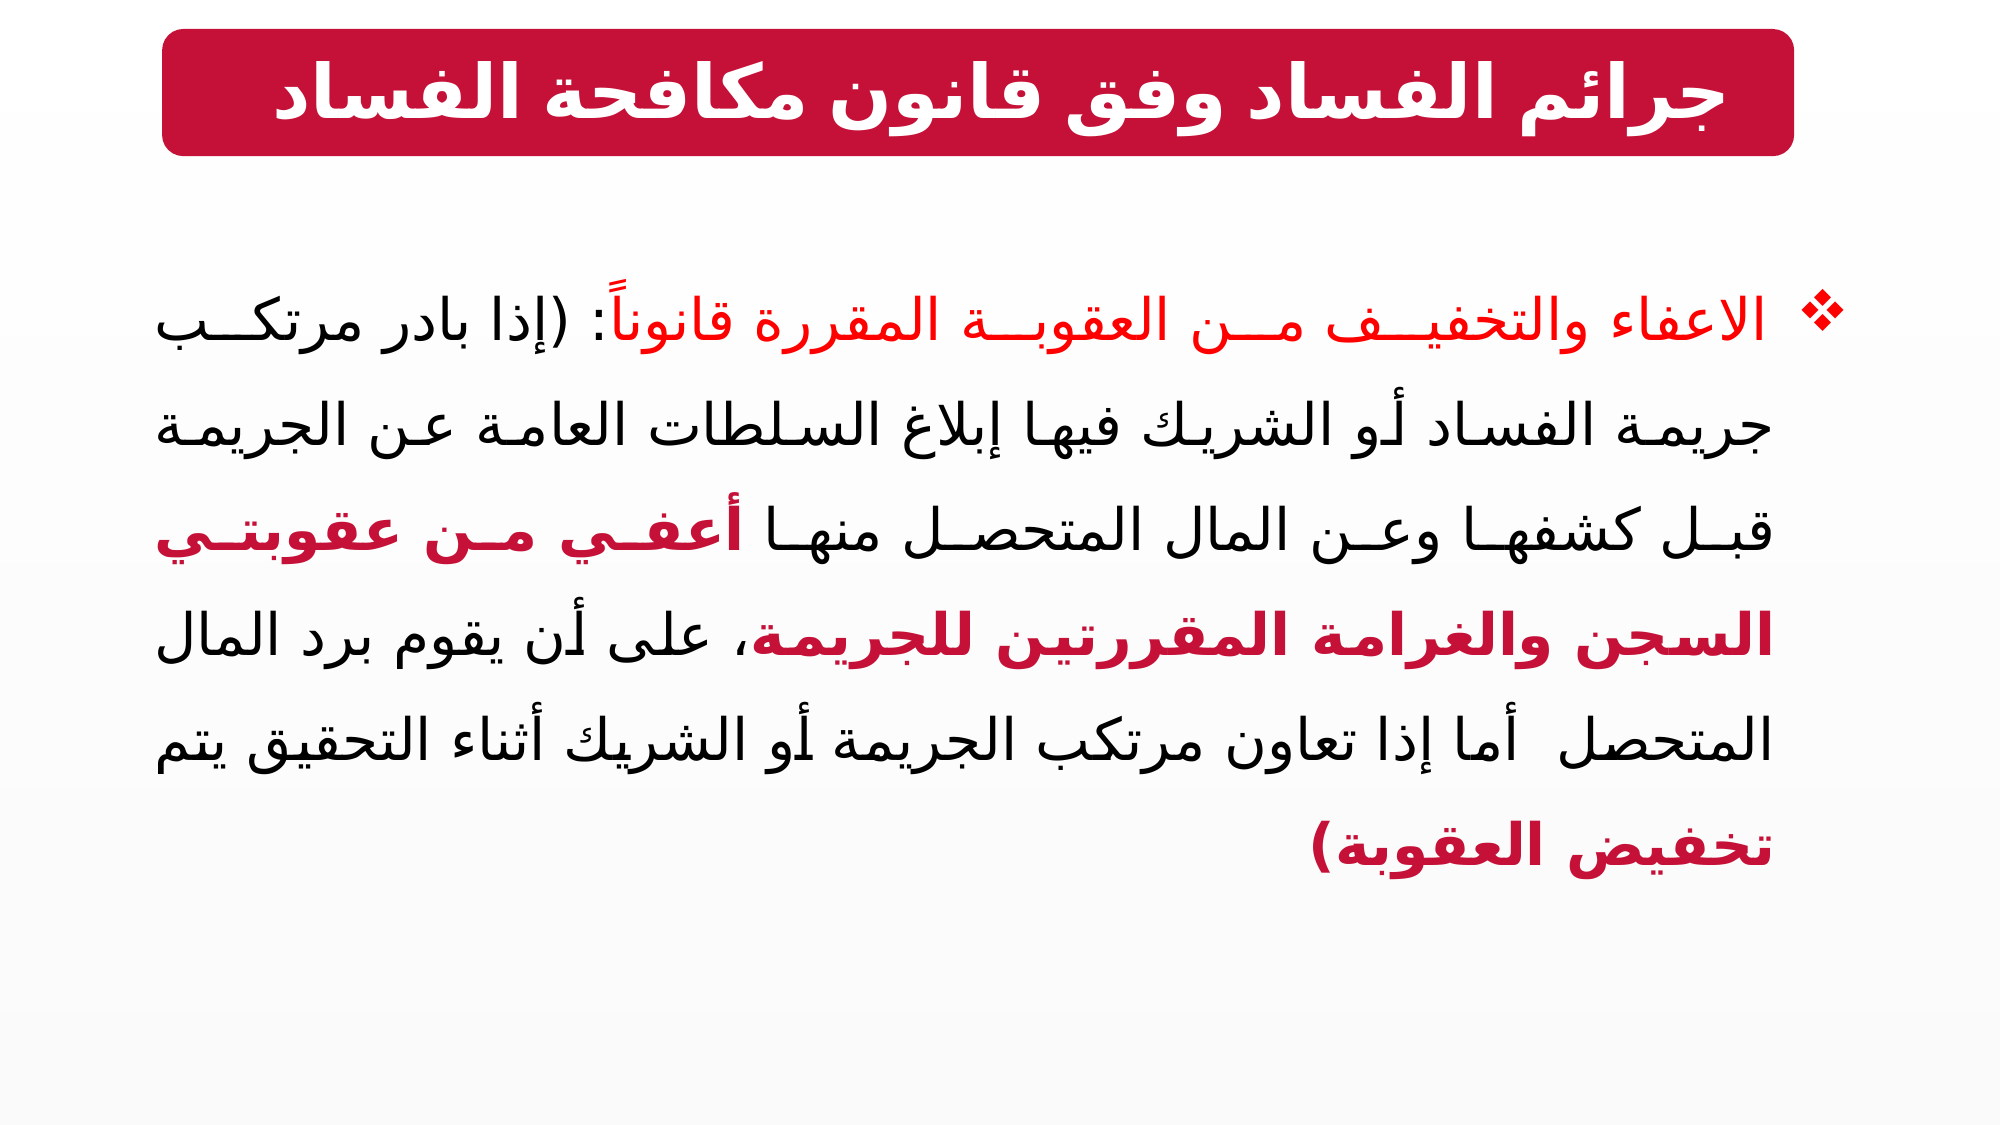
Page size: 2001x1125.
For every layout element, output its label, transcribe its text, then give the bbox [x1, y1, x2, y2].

text_box الاعفاء والتخفيف من العقوبة المقررة قانوناً: (إذا بادر مرتكب جريمة الفساد أو الشريك فيها إبلاغ السلطات العامة عن الجريمة قبل كشفها وعن المال المتحصل منها أعفي من عقوبتي السجن والغرامة المقررتين للجريمة، على أن يقوم برد المال المتحصل أما إذا تعاون مرتكب الجريمة أو الشريك أثناء التحقيق يتم تخفيض العقوبة) [139, 240, 1865, 1015]
title جرائم الفساد وفق قانون مكافحة الفساد [139, 2, 1865, 186]
